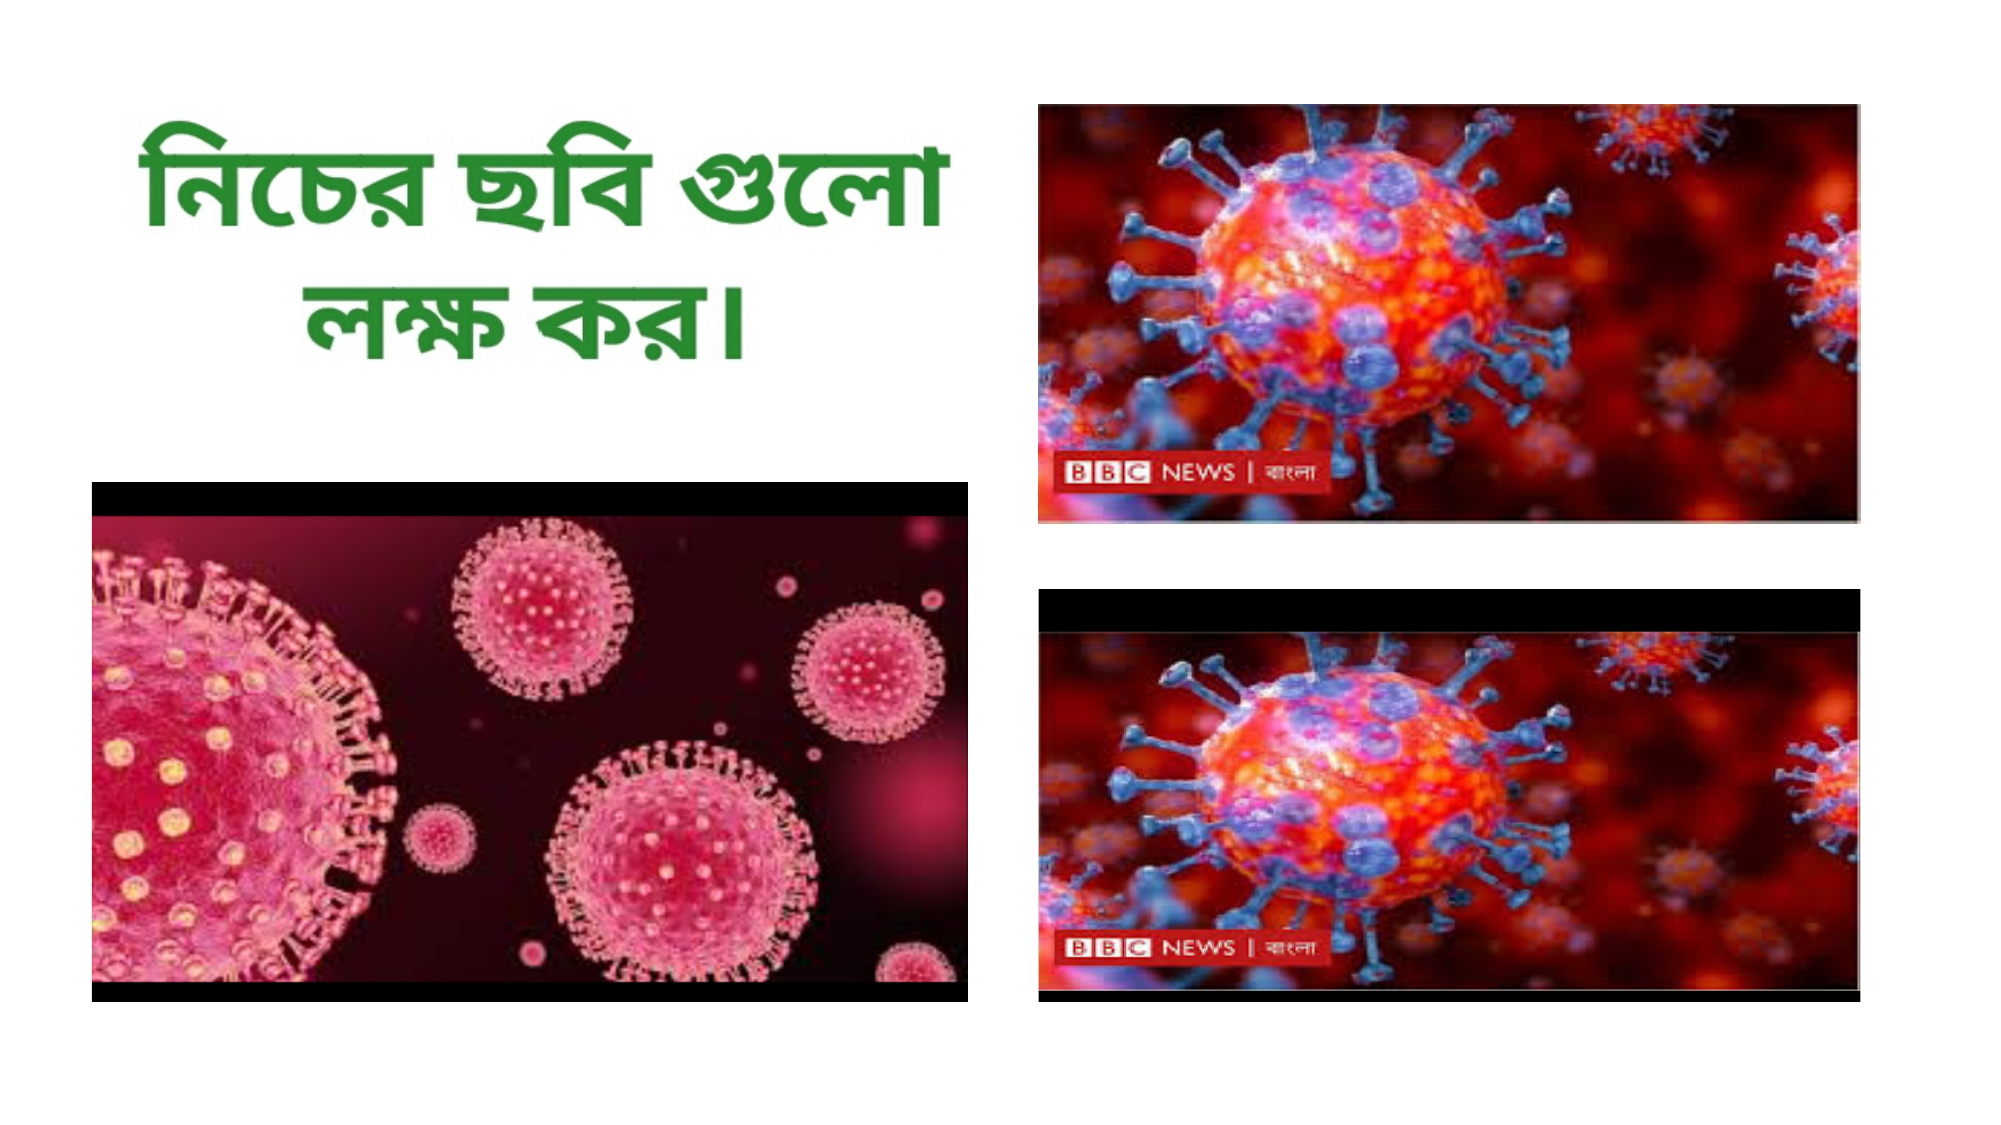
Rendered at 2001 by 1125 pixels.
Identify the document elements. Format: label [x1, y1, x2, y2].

picture [1038, 104, 1861, 524]
picture [112, 104, 971, 400]
picture [91, 482, 971, 1002]
picture [1038, 589, 1861, 1002]
